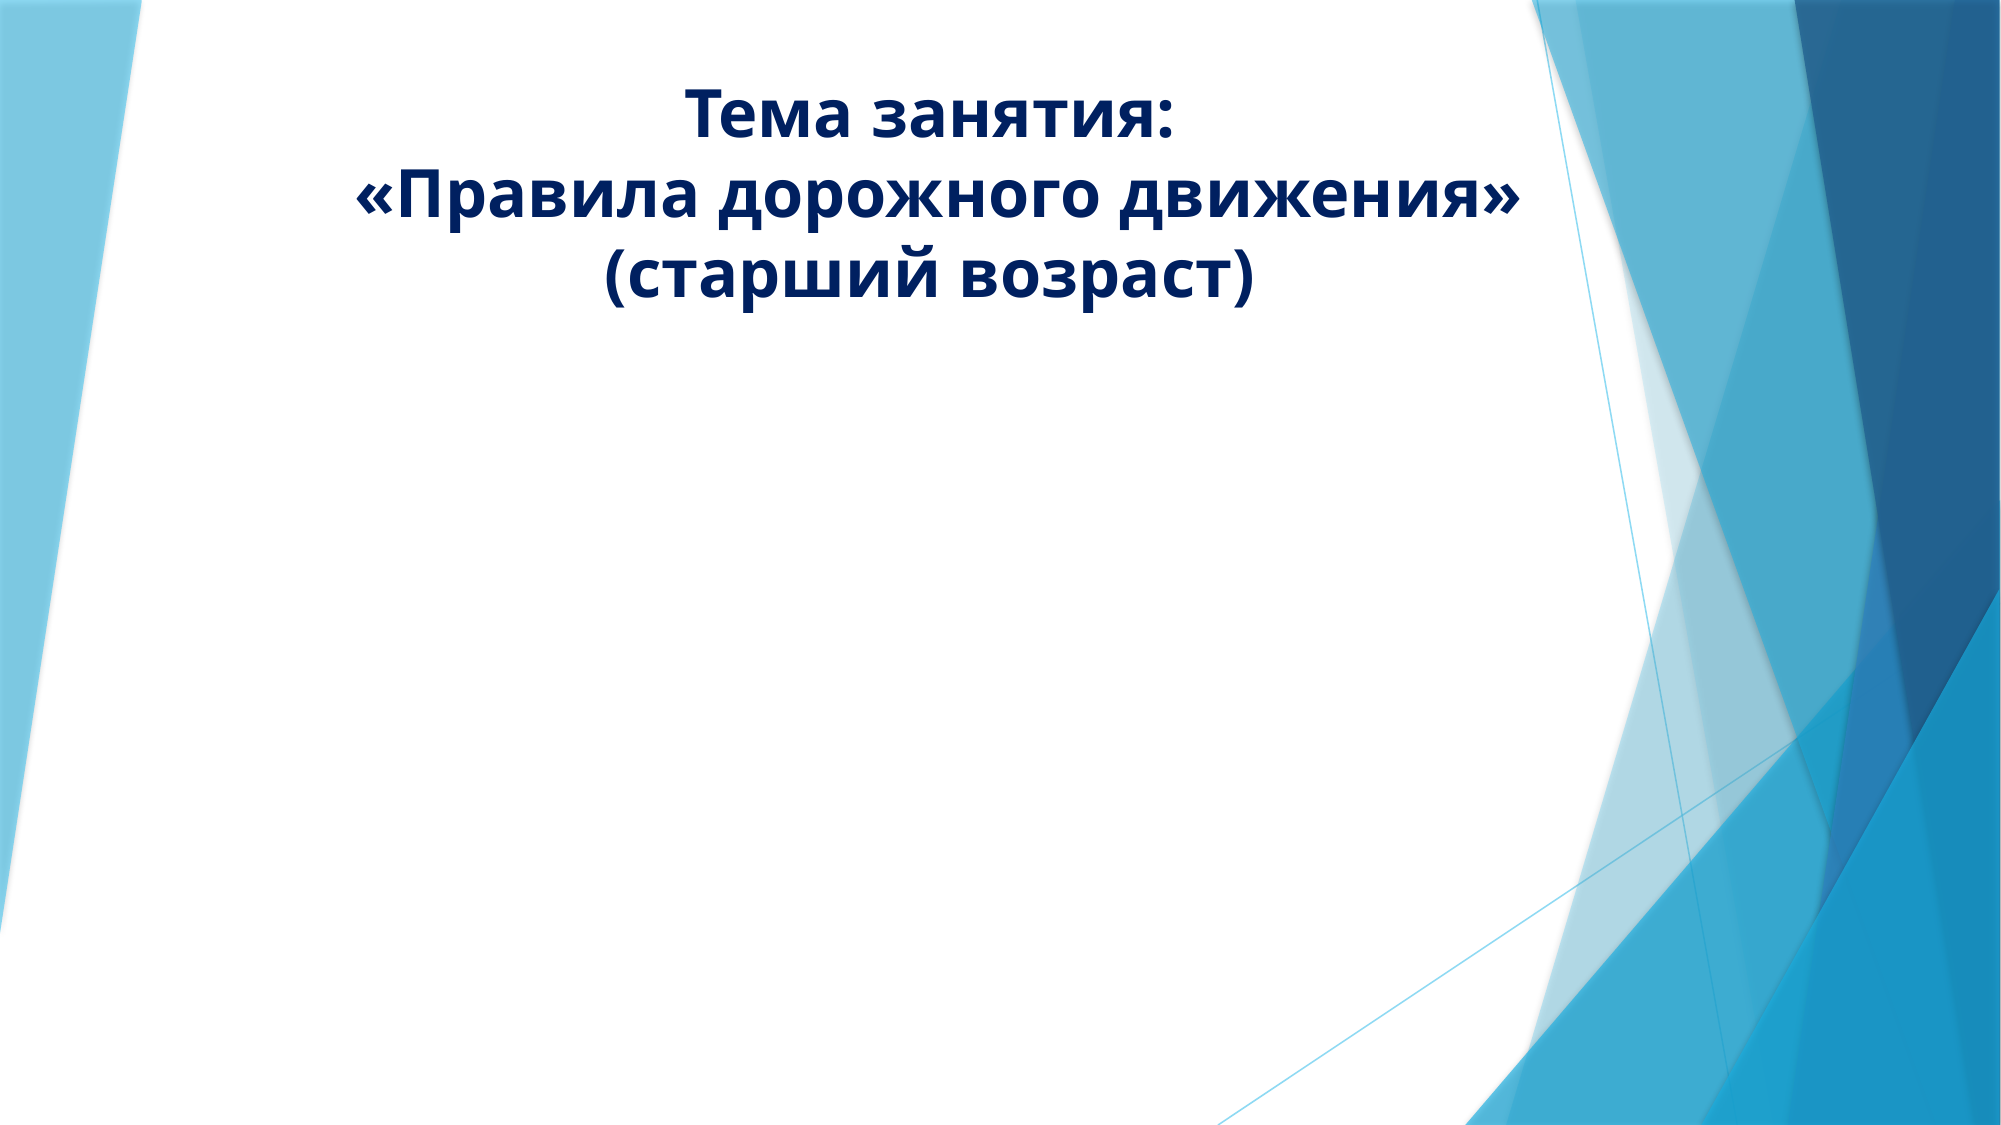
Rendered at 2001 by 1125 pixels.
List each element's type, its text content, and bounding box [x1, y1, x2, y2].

title Тема занятия: «Правила дорожного движения» (старший возраст) [293, 22, 1568, 319]
subtitle [1309, 760, 1879, 1086]
